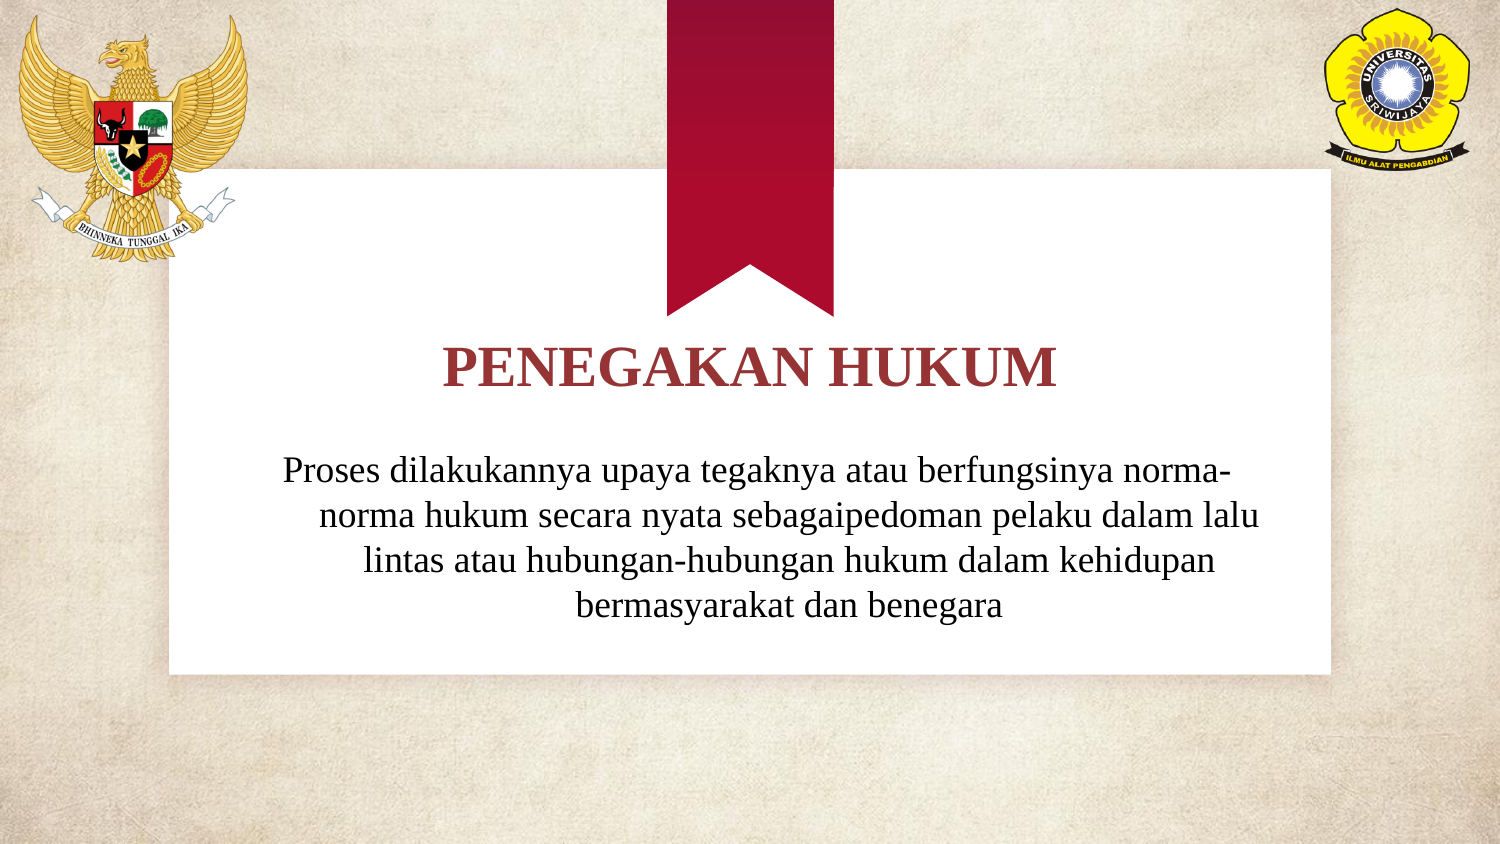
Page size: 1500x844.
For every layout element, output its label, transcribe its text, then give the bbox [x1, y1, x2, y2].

title PENEGAKAN HUKUM [239, 297, 1261, 399]
subtitle Proses dilakukannya upaya tegaknya atau berfungsinya norma-norma hukum secara nyata sebagaipedoman pelaku dalam lalu lintas atau hubungan-hubungan hukum dalam kehidupan bermasyarakat dan benegara [242, 445, 1263, 575]
picture [0, 0, 1500, 844]
